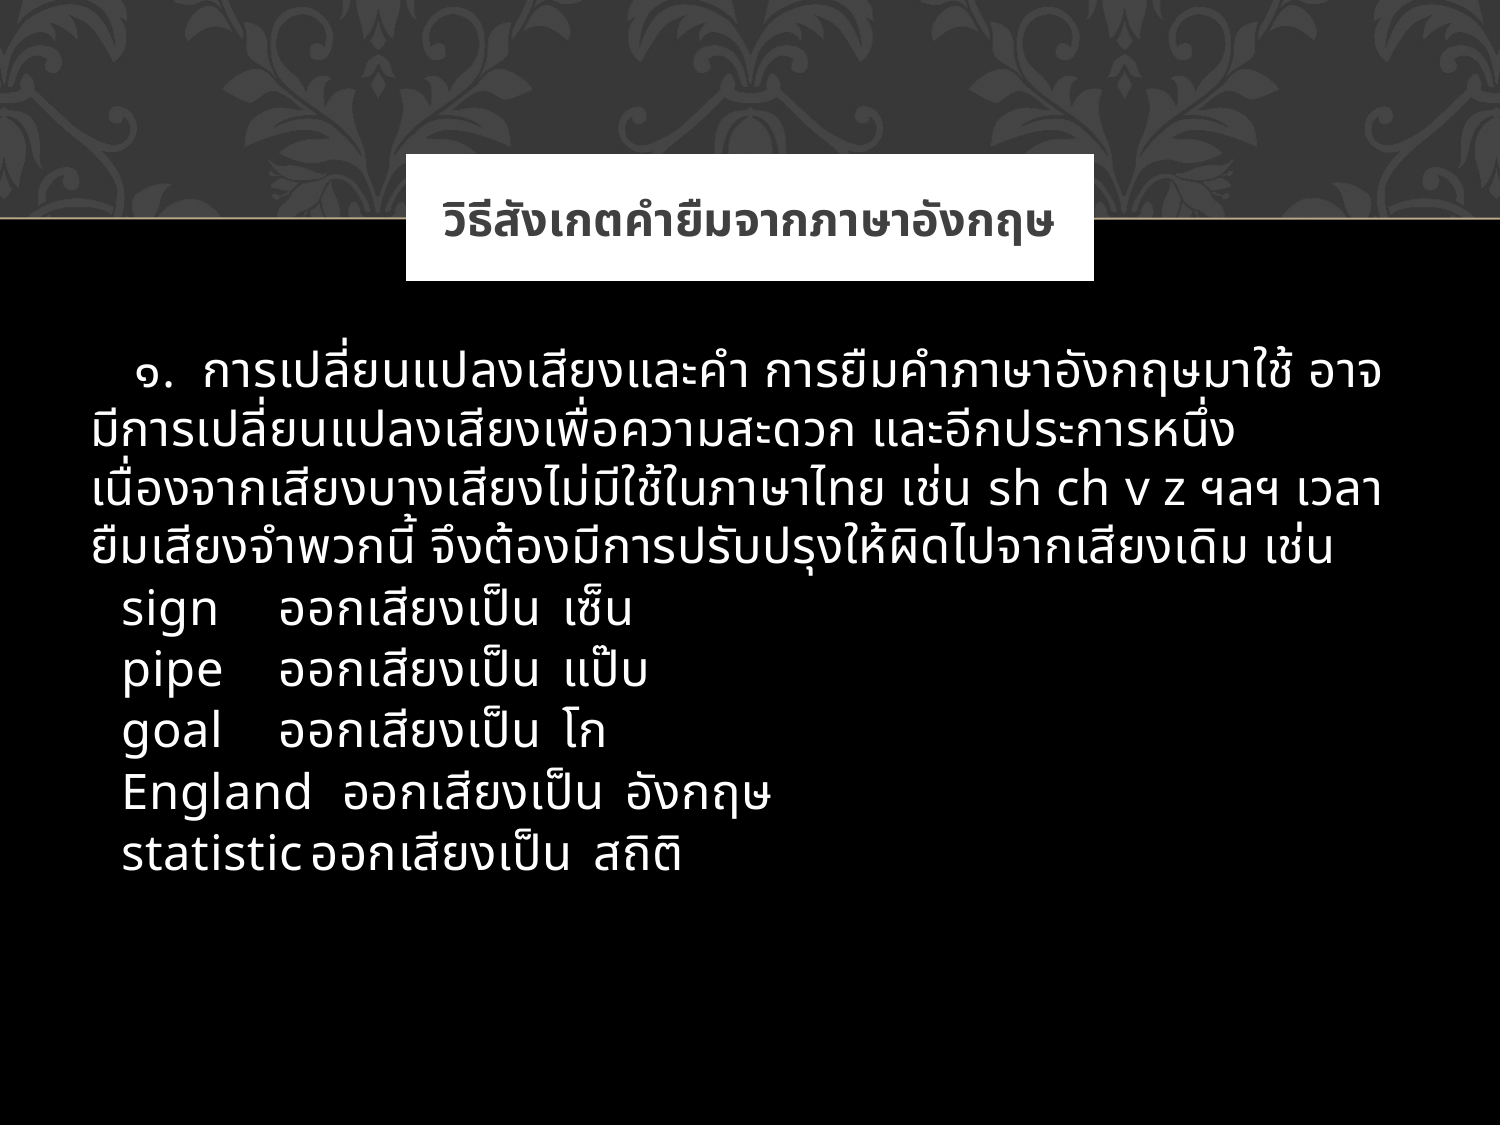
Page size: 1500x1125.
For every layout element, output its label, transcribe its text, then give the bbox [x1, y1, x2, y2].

title วิธีสังเกตคำยืมจากภาษาอังกฤษ [406, 154, 1094, 281]
list ๑. การเปลี่ยนแปลงเสียงและคำ การยืมคำภาษาอังกฤษมาใช้ อาจมีการเปลี่ยนแปลงเสียงเพื่อความสะดวก และอีกประการหนึ่ง เนื่องจากเสียงบางเสียงไม่มีใช้ในภาษาไทย เช่น sh ch v z ฯลฯ เวลายืมเสียงจำพวกนี้ จึงต้องมีการปรับปรุงให้ผิดไปจากเสียงเดิม เช่น sign ออกเสียงเป็น เซ็น pipe ออกเสียงเป็น แป๊บ goal ออกเสียงเป็น โก England ออกเสียงเป็น อังกฤษ statistic ออกเสียงเป็น สถิติ [75, 331, 1425, 1000]
